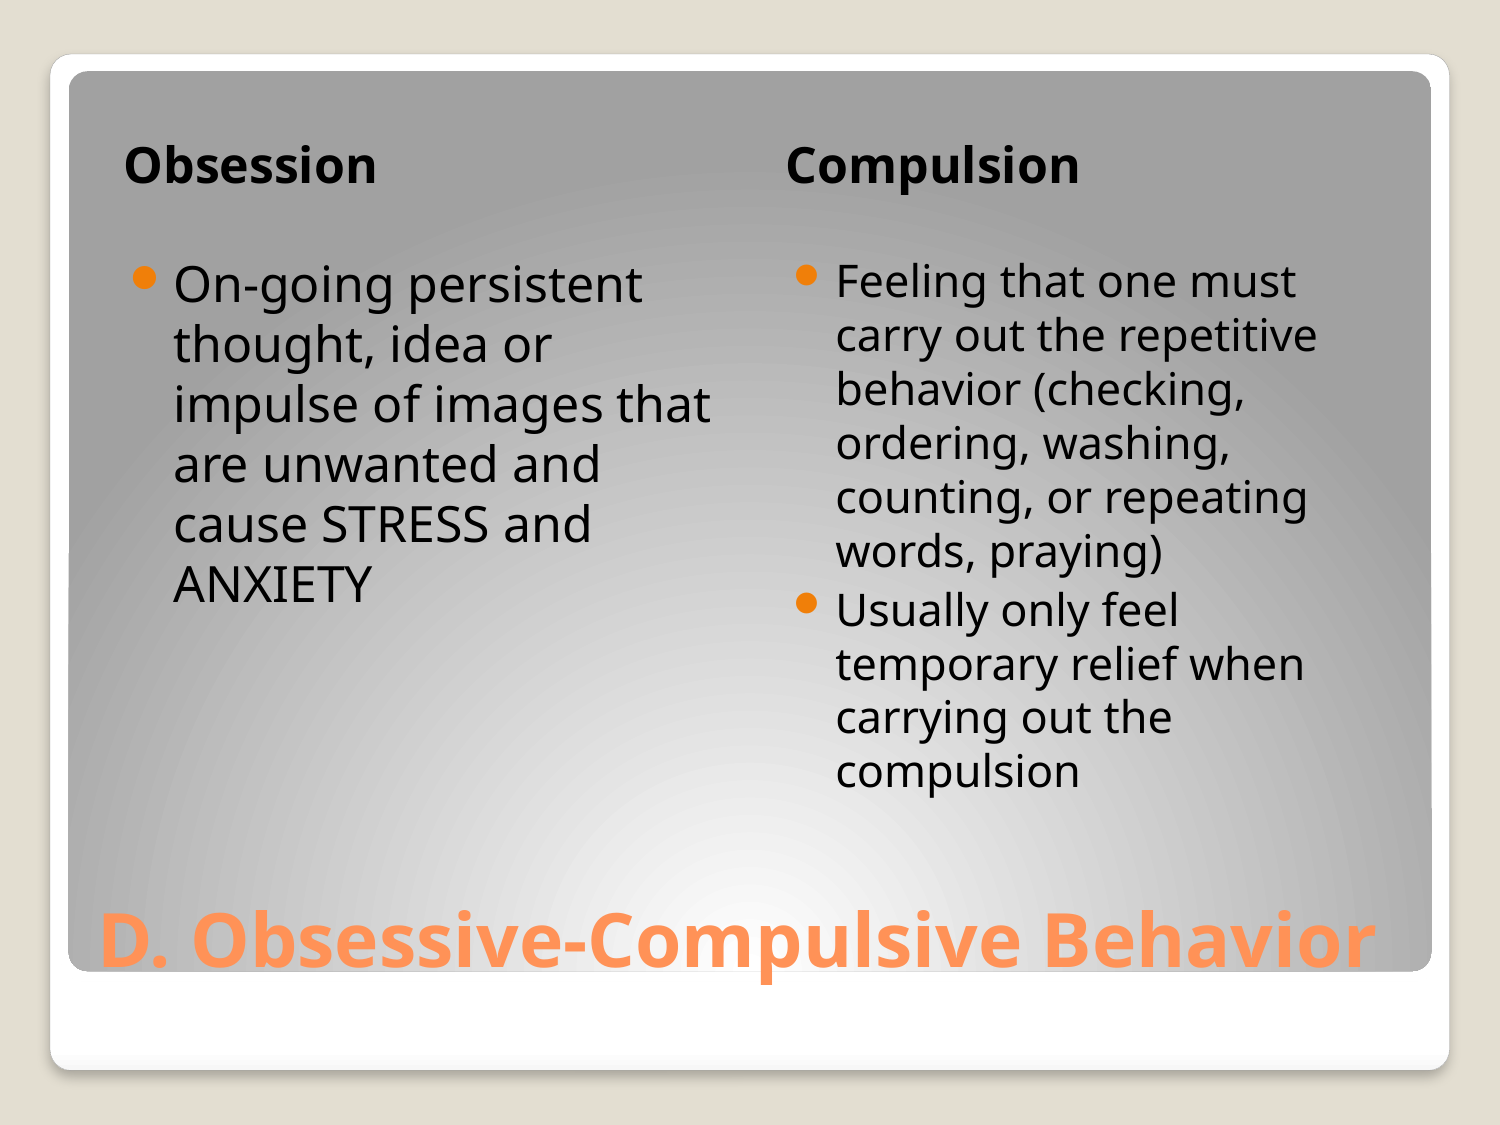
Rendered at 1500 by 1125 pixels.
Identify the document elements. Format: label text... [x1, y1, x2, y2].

list Obsession [99, 95, 745, 225]
list Feeling that one must carry out the repetitive behavior (checking, ordering, washing, counting, or repeating words, praying) Usually only feel temporary relief when carrying out the compulsion [763, 237, 1409, 810]
list Compulsion [763, 95, 1409, 225]
title D. Obsessive-Compulsive Behavior [82, 817, 1425, 990]
list On-going persistent thought, idea or impulse of images that are unwanted and cause STRESS and ANXIETY [99, 237, 745, 810]
